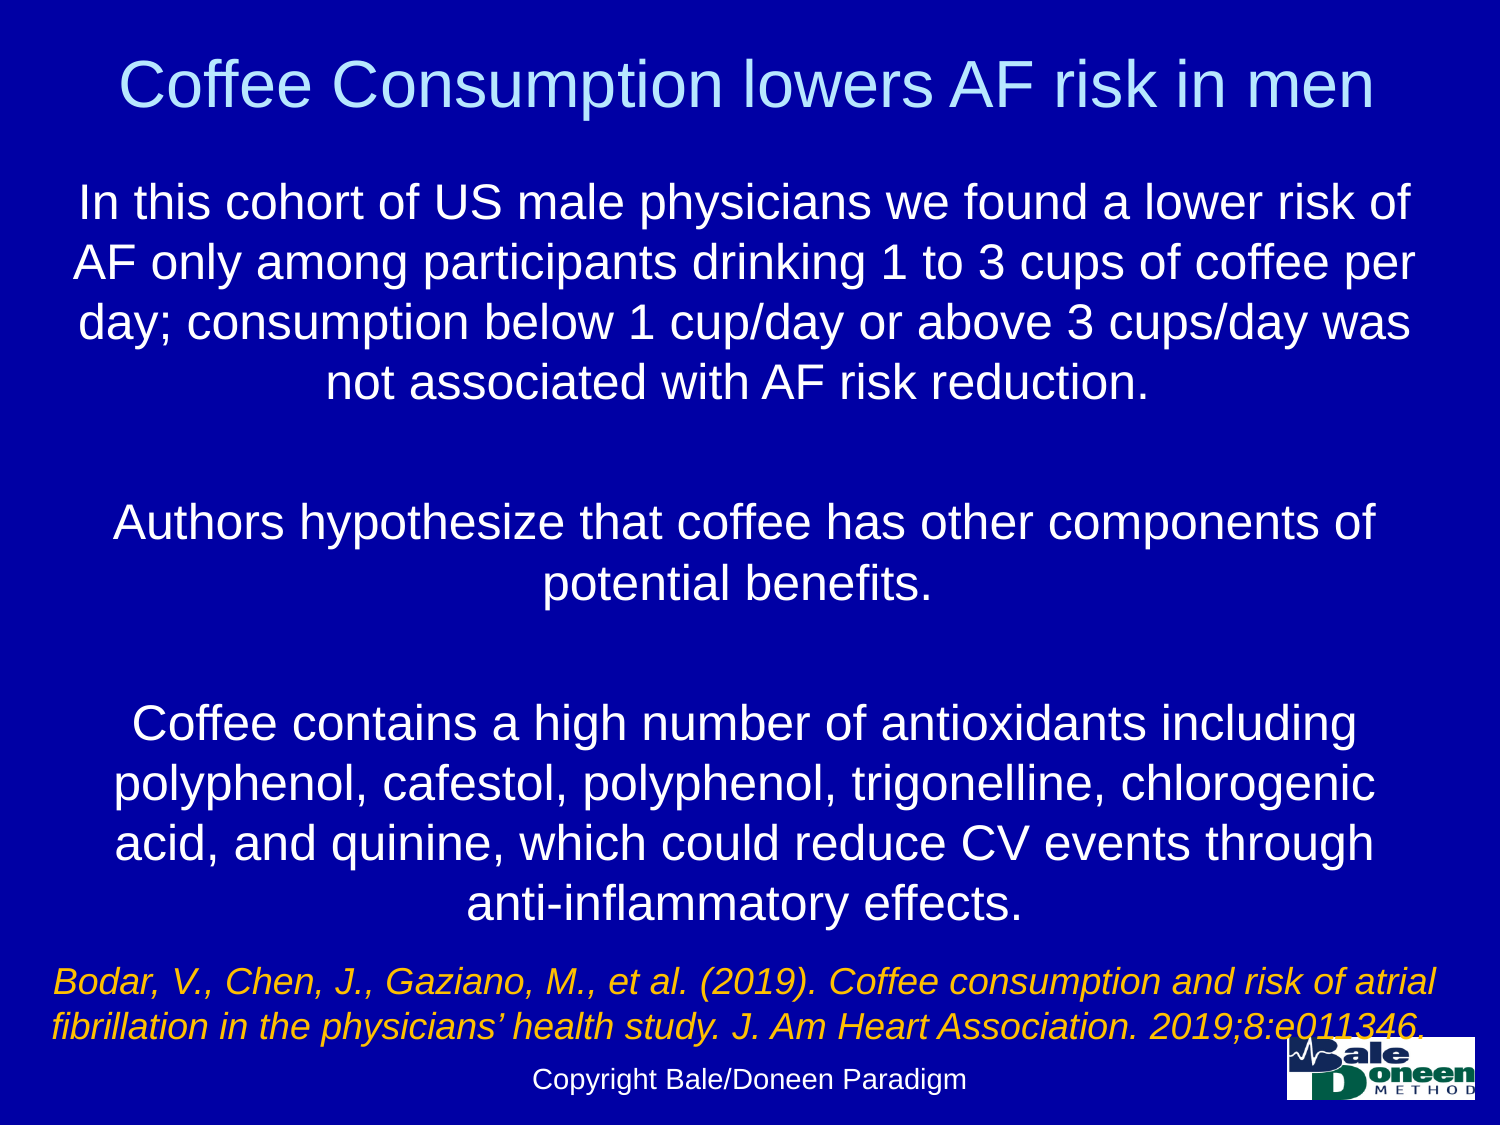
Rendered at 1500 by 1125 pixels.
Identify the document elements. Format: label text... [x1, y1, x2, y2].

list In this cohort of US male physicians we found a lower risk of AF only among participants drinking 1 to 3 cups of coffee per day; consumption below 1 cup/day or above 3 cups/day was not associated with AF risk reduction. Authors hypothesize that coffee has other components of potential benefits. Coffee contains a high number of antioxidants including polyphenol, cafestol, polyphenol, trigonelline, chlorogenic acid, and quinine, which could reduce CV events through anti-inflammatory effects. [44, 162, 1446, 826]
footer Copyright Bale/Doneen Paradigm [512, 1055, 988, 1103]
picture [1287, 1055, 1475, 1100]
text_box Bodar, V., Chen, J., Gaziano, M., et al. (2019). Coffee consumption and risk of atrial fibrillation in the physicians’ health study. J. Am Heart Association. 2019;8:e011346. [13, 949, 1477, 1055]
title Coffee Consumption lowers AF risk in men [49, 37, 1446, 125]
